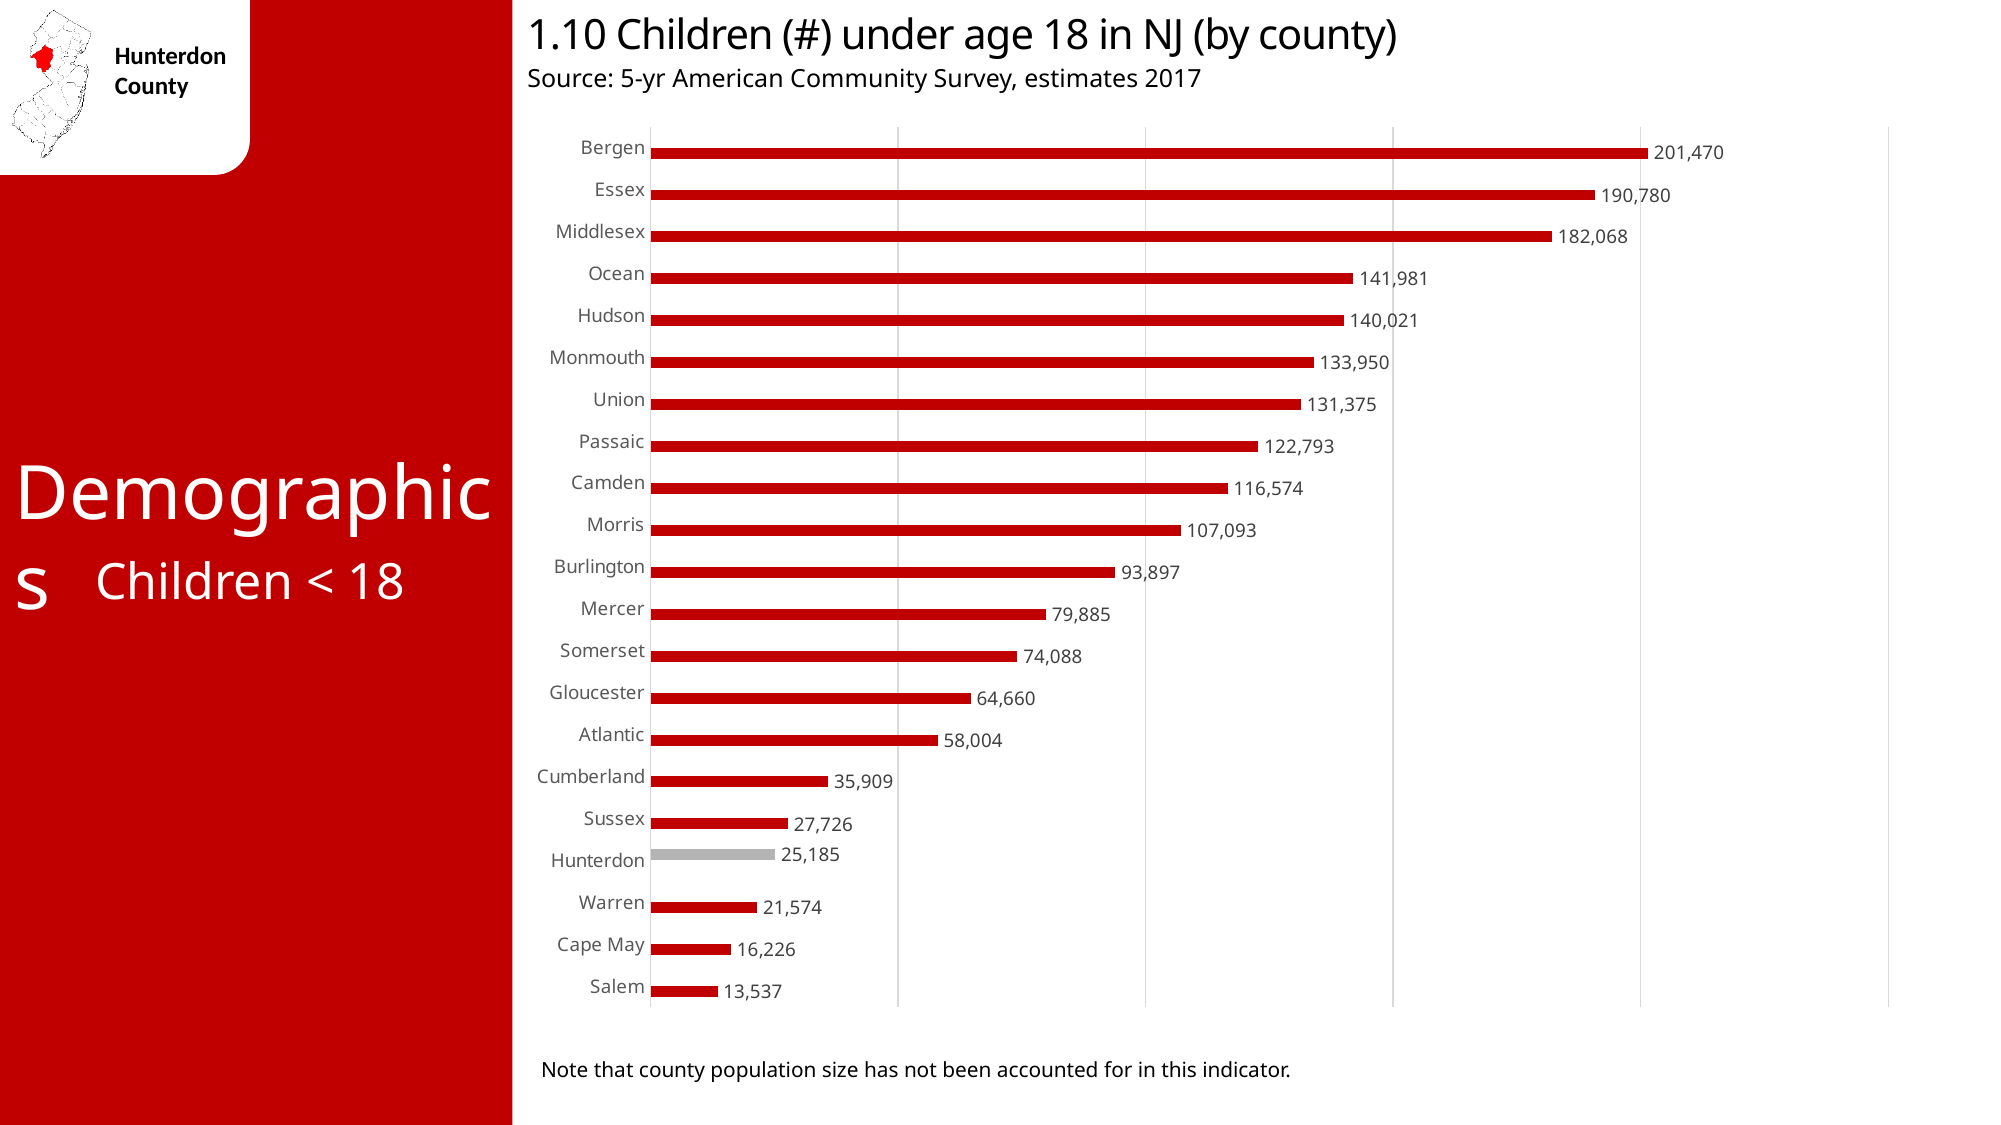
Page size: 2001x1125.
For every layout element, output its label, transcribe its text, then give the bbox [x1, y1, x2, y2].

chart [526, 120, 1949, 1071]
text_box Demographics [0, 437, 513, 633]
text_box Note that county population size has not been accounted for in this indicator. [526, 1078, 1727, 1089]
text_box Source: 5-yr American Community Survey, estimates 2017 [512, 54, 1570, 100]
picture [12, 10, 91, 158]
text_box Children < 18 [51, 542, 461, 617]
text_box 1.10 Children (#) under age 18 in NJ (by county) [512, 0, 1863, 65]
